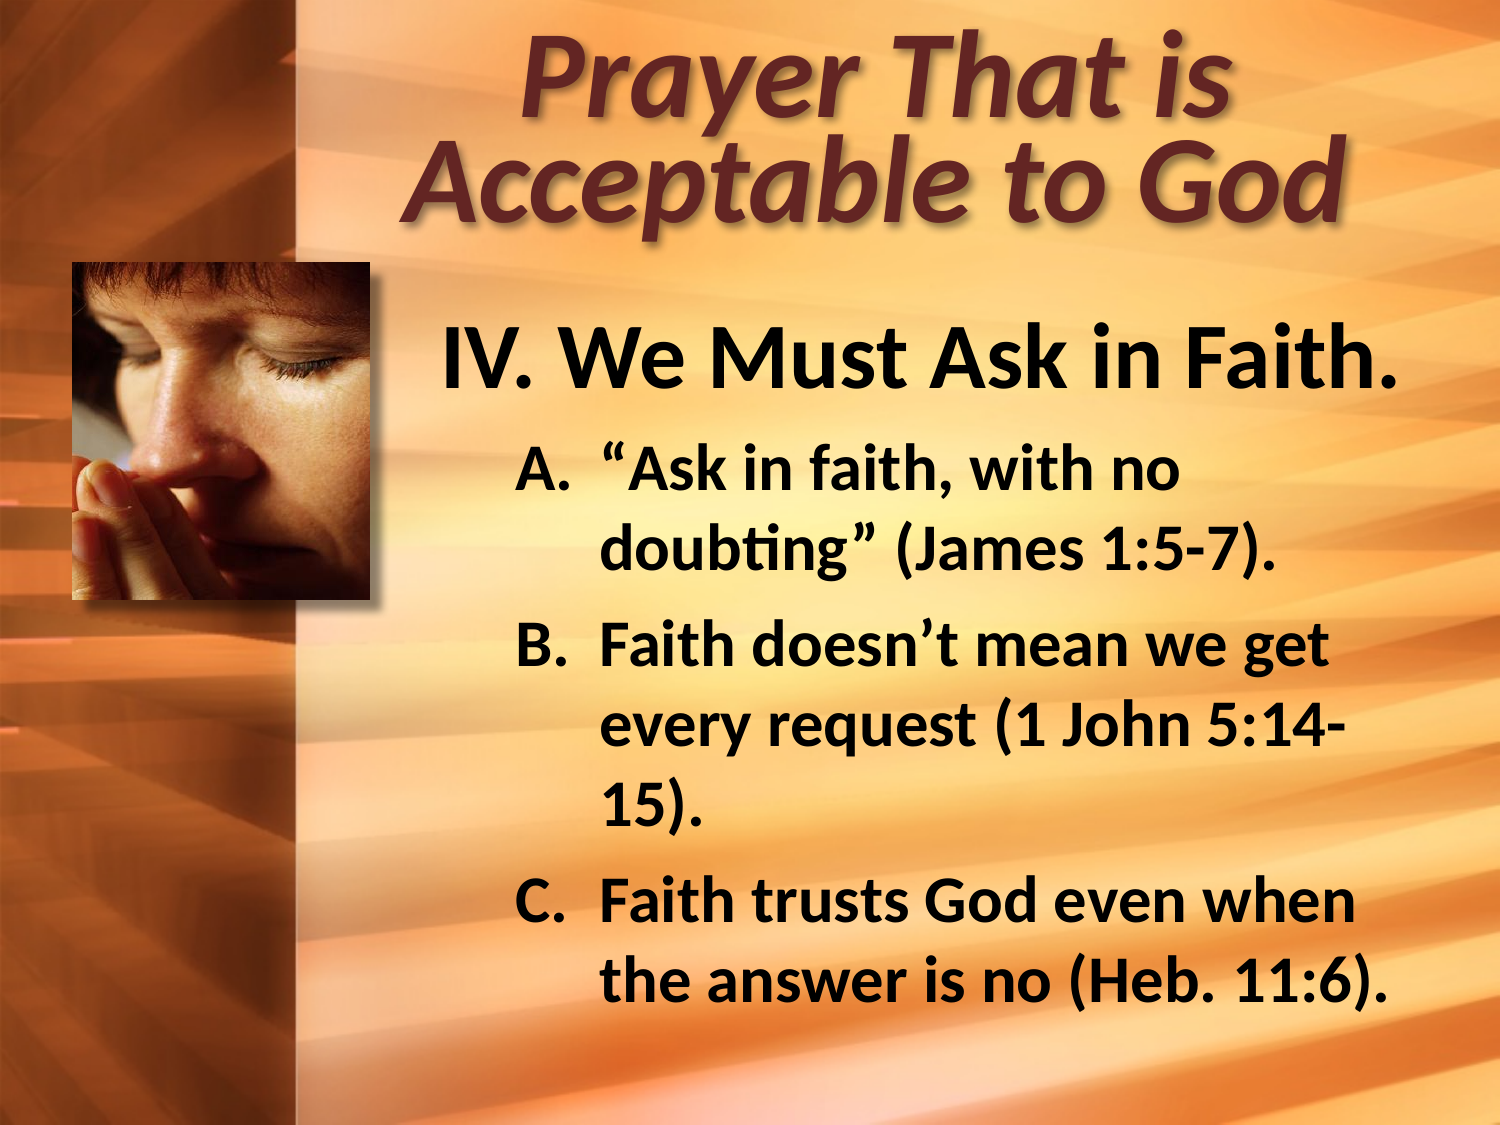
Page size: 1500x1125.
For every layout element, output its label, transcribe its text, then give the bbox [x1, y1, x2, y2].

picture [0, 0, 1500, 1125]
title Prayer That is Acceptable to God [327, 45, 1425, 233]
list IV. We Must Ask in Faith. “Ask in faith, with no doubting” (James 1:5-7). Faith doesn’t mean we get every request (1 John 5:14-15). Faith trusts God even when the answer is no (Heb. 11:6). [425, 287, 1425, 1125]
